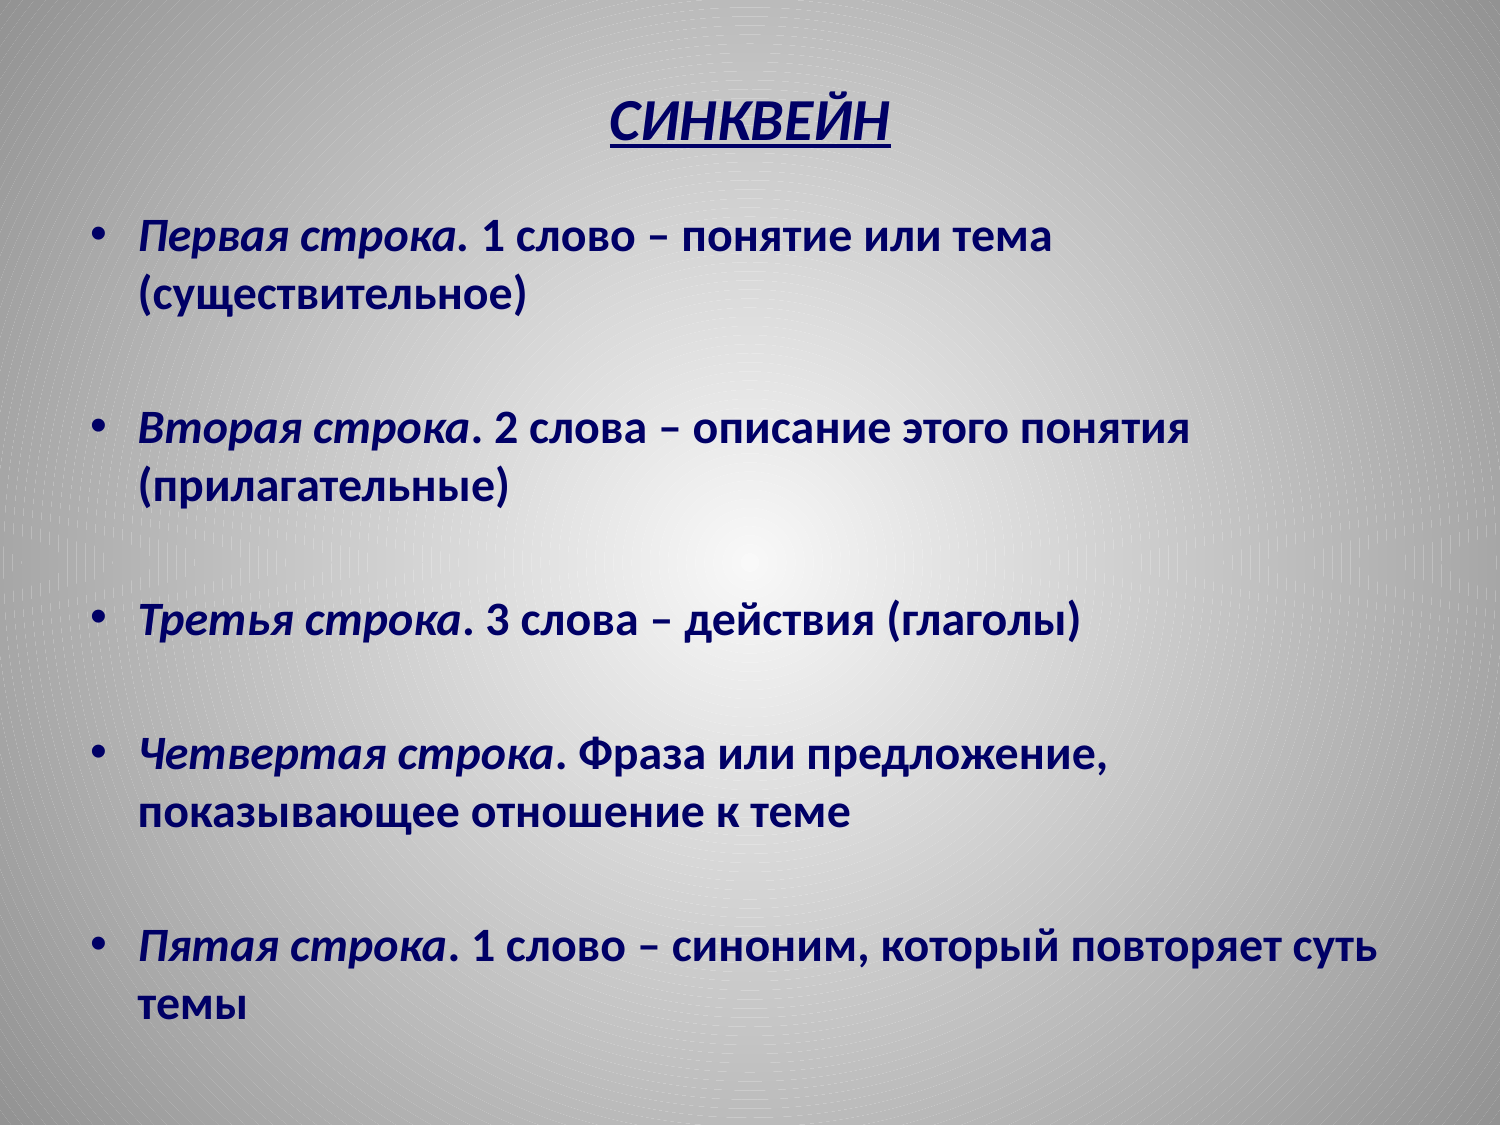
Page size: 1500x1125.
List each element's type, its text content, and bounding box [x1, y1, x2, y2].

title СИНКВЕЙН [75, 0, 1425, 196]
list Первая строка. 1 слово – понятие или тема (существительное) Вторая строка. 2 слова – описание этого понятия (прилагательные) Третья строка. 3 слова – действия (глаголы) Четвертая строка. Фраза или предложение, показывающее отношение к теме Пятая строка. 1 слово – синоним, который повторяет суть темы [75, 196, 1425, 1047]
